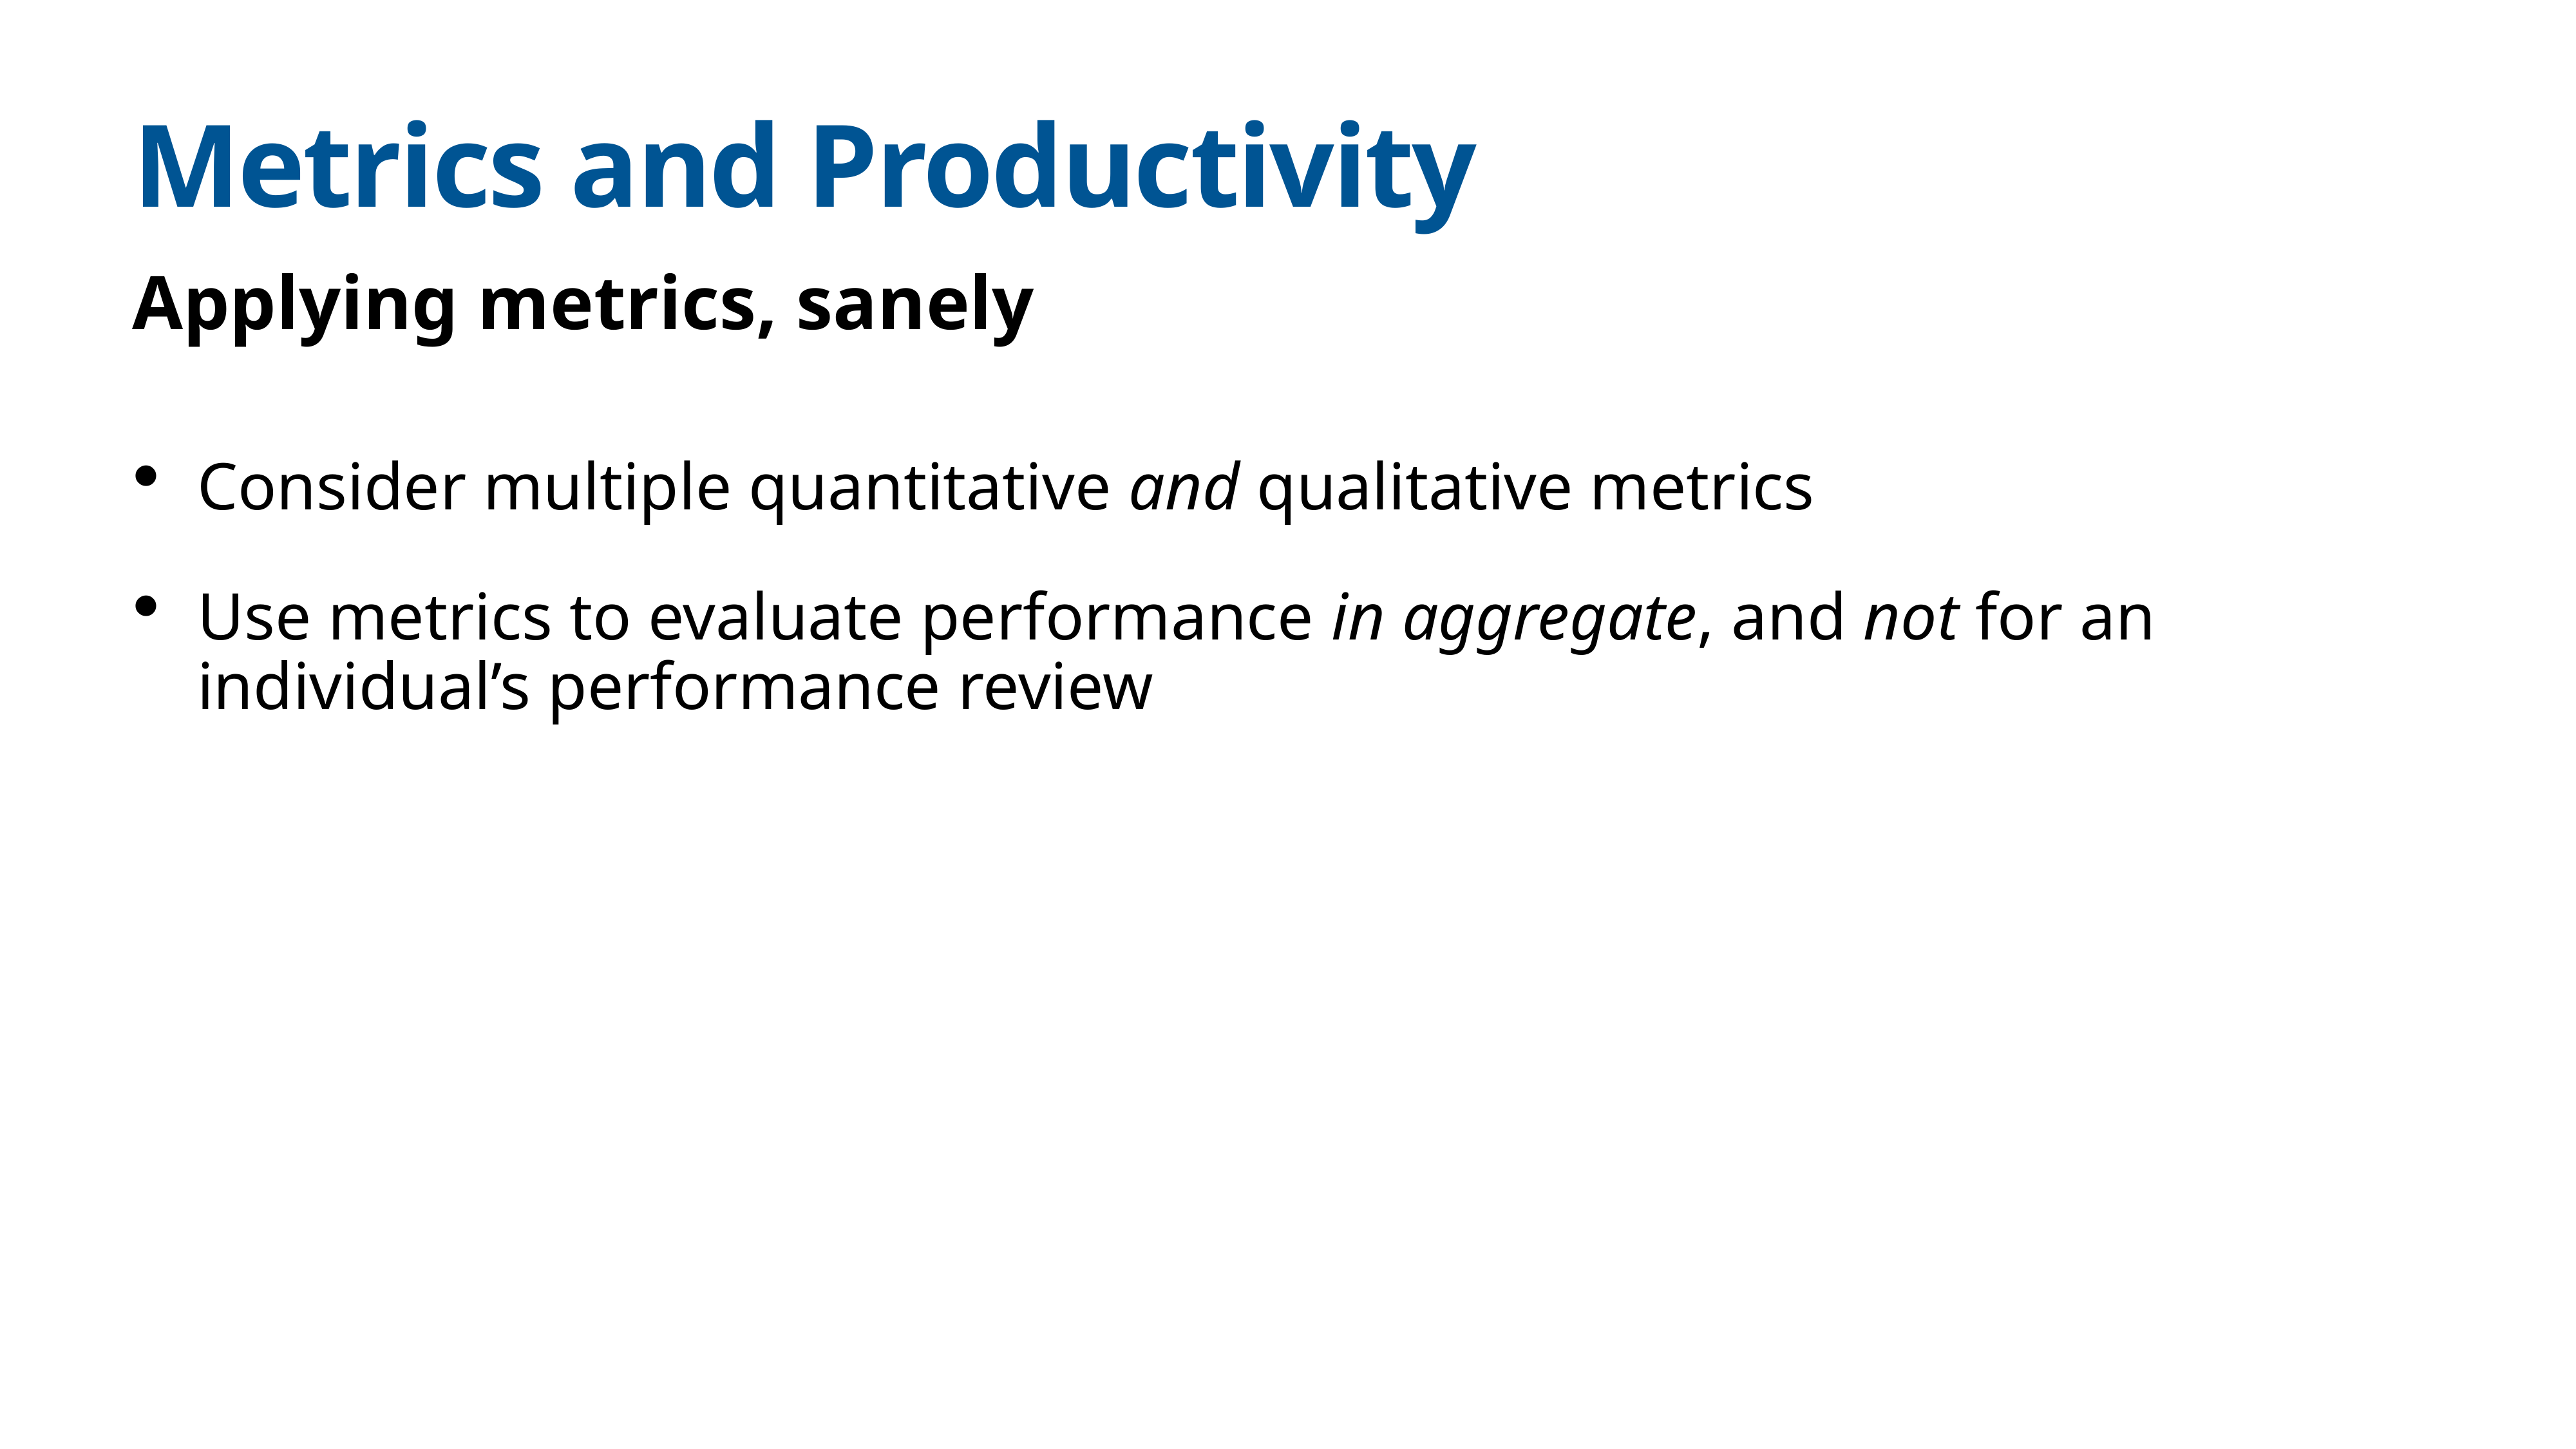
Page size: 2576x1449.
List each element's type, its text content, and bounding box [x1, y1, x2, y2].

list Applying metrics, sanely [127, 250, 2449, 350]
list Consider multiple quantitative and qualitative metrics Use metrics to evaluate performance in aggregate, and not for an individual’s performance review [127, 448, 2449, 1321]
title Metrics and Productivity [127, 113, 2449, 250]
